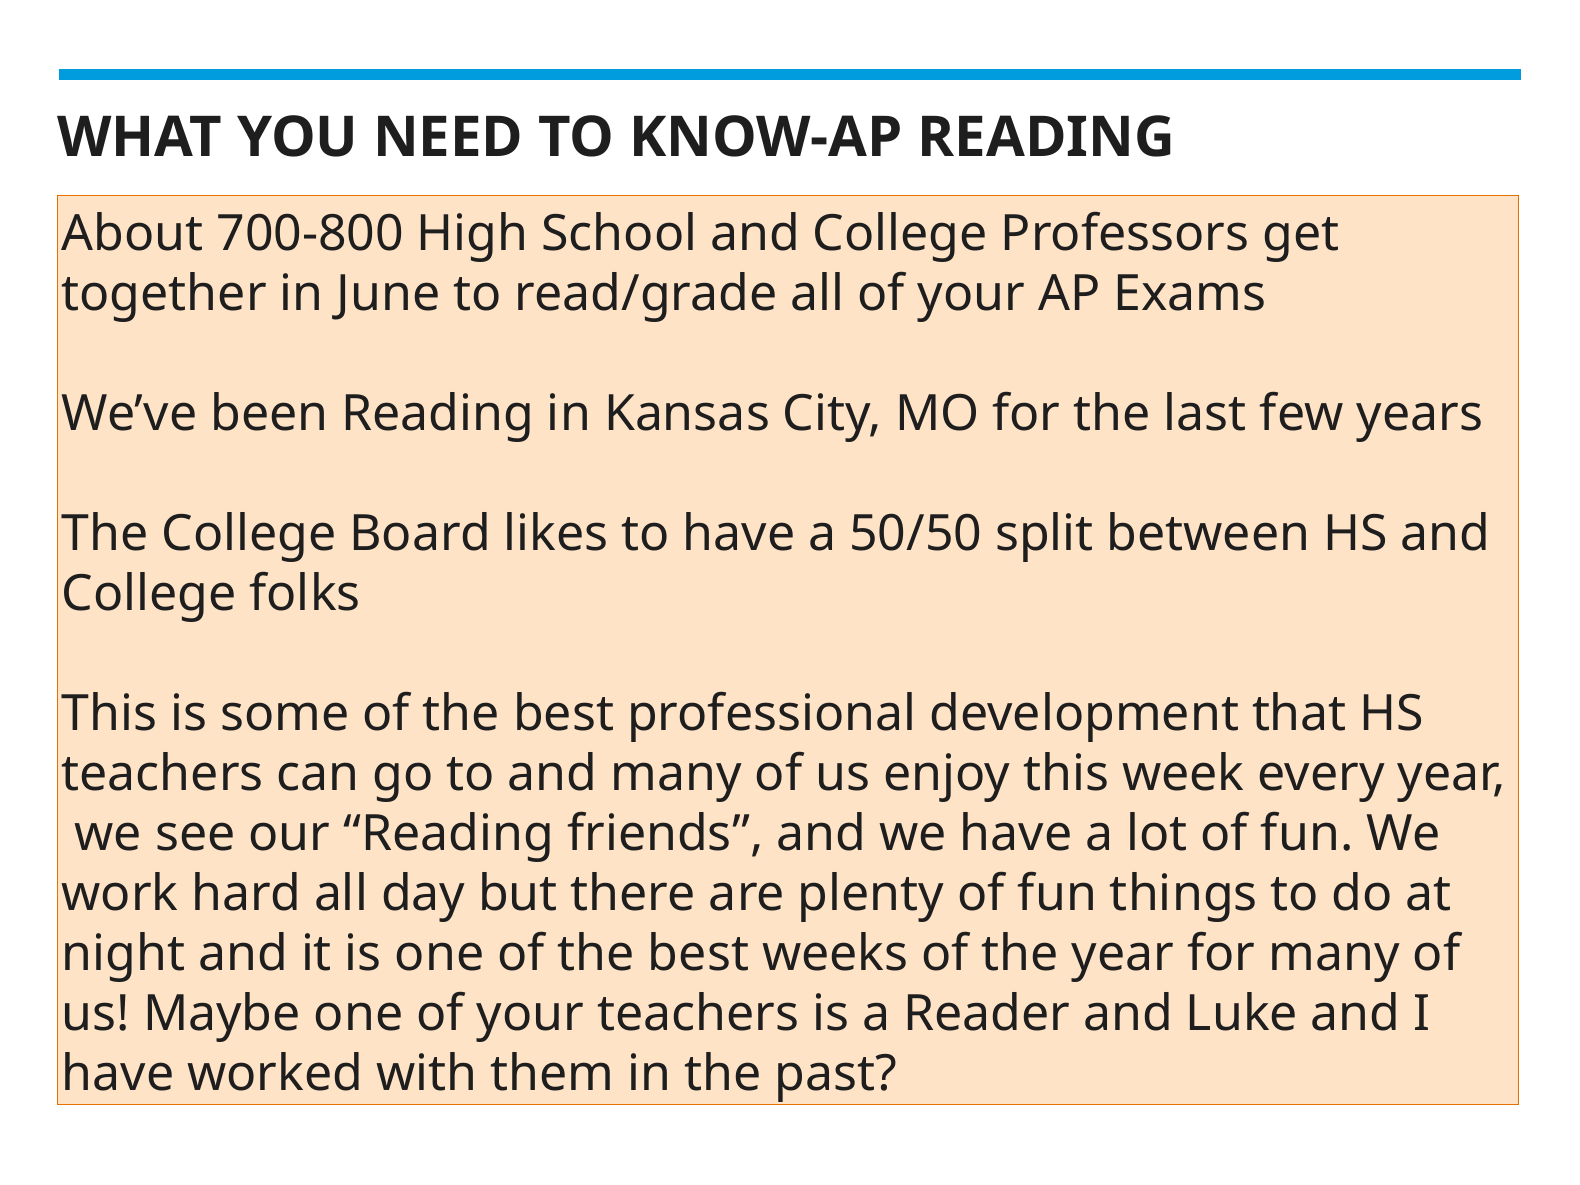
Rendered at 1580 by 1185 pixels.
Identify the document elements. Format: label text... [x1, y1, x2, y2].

text_box About 700-800 High School and College Professors get together in June to read/grade all of your AP Exams We’ve been Reading in Kansas City, MO for the last few years The College Board likes to have a 50/50 split between HS and College folks This is some of the best professional development that HS teachers can go to and many of us enjoy this week every year, we see our “Reading friends”, and we have a lot of fun. We work hard all day but there are plenty of fun things to do at night and it is one of the best weeks of the year for many of us! Maybe one of your teachers is a Reader and Luke and I have worked with them in the past? [57, 195, 1519, 1105]
title WHAT YOU NEED TO KNOW-AP READING [57, 99, 1519, 195]
